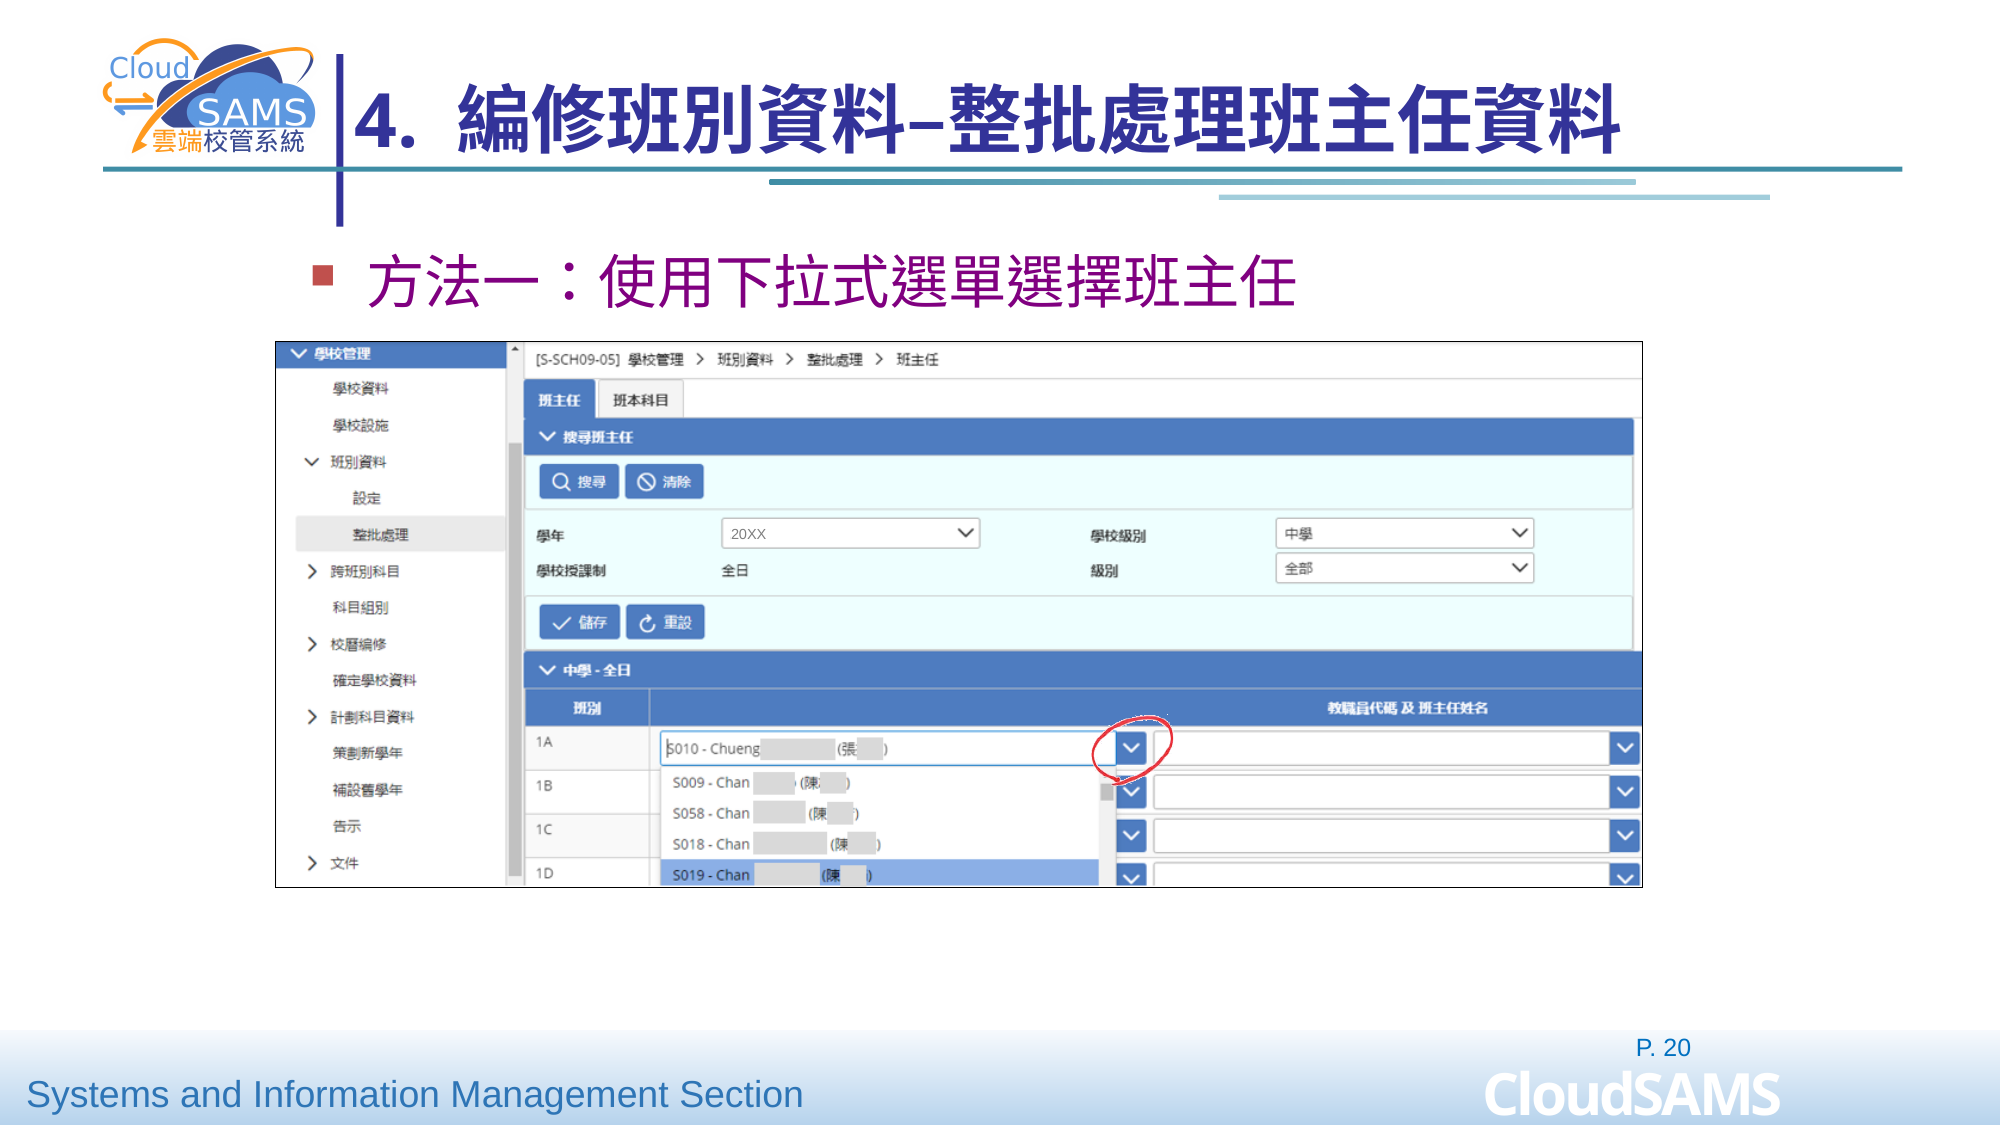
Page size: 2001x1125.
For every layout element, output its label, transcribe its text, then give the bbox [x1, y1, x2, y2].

picture [1085, 699, 1184, 815]
picture [87, 7, 349, 175]
text_box P. 20 [1621, 1024, 1934, 1100]
title 4. 編修班別資料–整批處理班主任資料 [340, 44, 1907, 170]
text_box 方法一：使用下拉式選單選擇班主任 [294, 237, 1643, 341]
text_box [274, 341, 1643, 888]
slide_number [1755, 1059, 1952, 1125]
